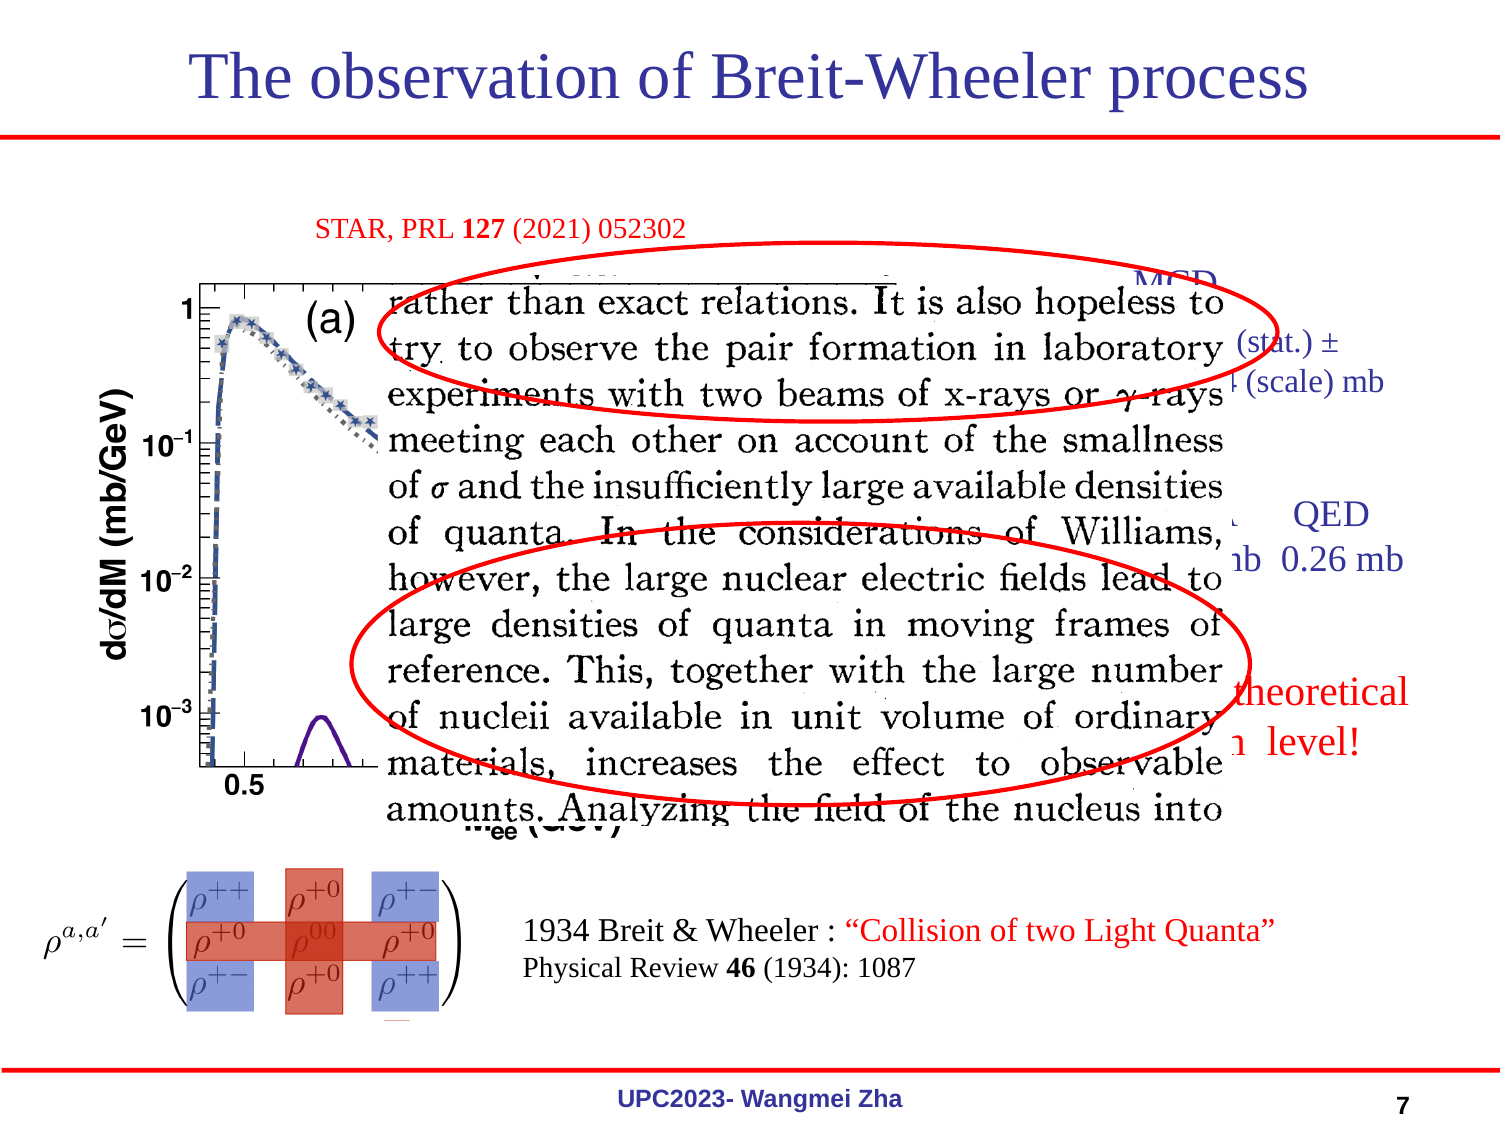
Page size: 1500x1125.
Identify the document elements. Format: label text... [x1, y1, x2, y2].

picture [21, 863, 480, 1021]
text_box [1237, 627, 1253, 701]
footer UPC2023- Wangmei Zha [477, 1074, 1044, 1125]
text_box Data : 0.261±0.004 (stat.) ± 0.013 (sys.) ± 0.034 (scale) mb [1237, 312, 1437, 407]
text_box [1237, 292, 1280, 372]
text_box STAR, PRL 127 (2021) 052302 [299, 202, 1050, 252]
text_box [477, 240, 1211, 283]
text_box 1934 Breit & Wheeler : “Collision of two Light Quanta” Physical Review 46 (1934): 1087 [507, 901, 1294, 991]
picture [70, 275, 1232, 850]
text_box MCD [1118, 250, 1348, 311]
slide_number 7 [1074, 1082, 1425, 1125]
title The observation of Breit-Wheeler process [0, 1, 1500, 143]
text_box STARLight gEPA QED 0.22 mb 0.26 mb 0.26 mb [1237, 481, 1487, 586]
